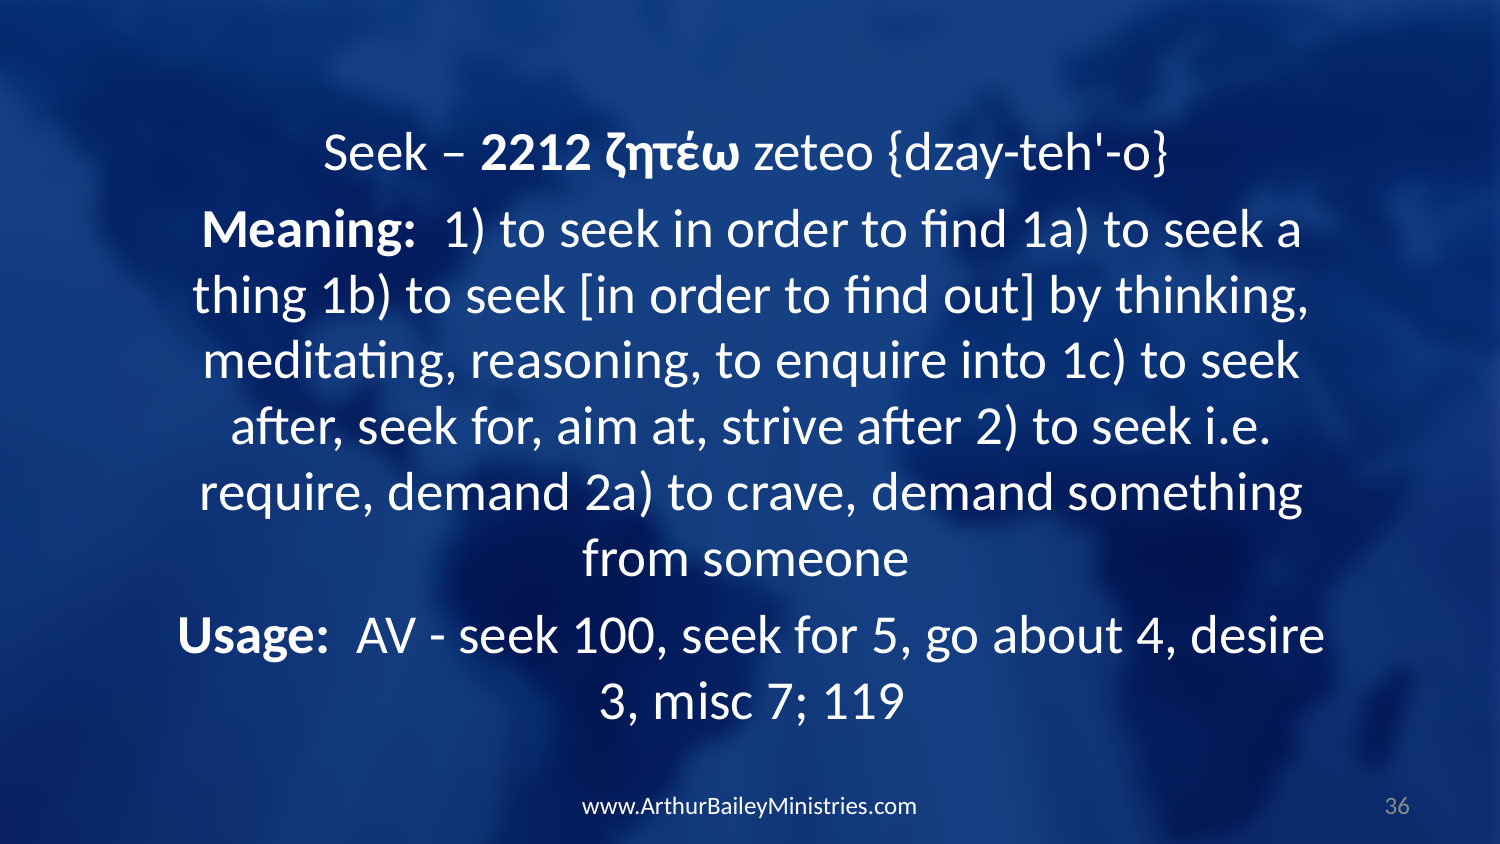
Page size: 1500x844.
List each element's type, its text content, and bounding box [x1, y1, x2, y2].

list Seek – 2212 ζητέω zeteo {dzay-teh'-o} Meaning: 1) to seek in order to find 1a) to seek a thing 1b) to seek [in order to find out] by thinking, meditating, reasoning, to enquire into 1c) to seek after, seek for, aim at, strive after 2) to seek i.e. require, demand 2a) to crave, demand something from someone Usage: AV - seek 100, seek for 5, go about 4, desire 3, misc 7; 119 [151, 107, 1355, 741]
footer www.ArthurBaileyMinistries.com [512, 782, 988, 827]
slide_number 36 [1074, 782, 1425, 827]
picture [0, 0, 1500, 844]
